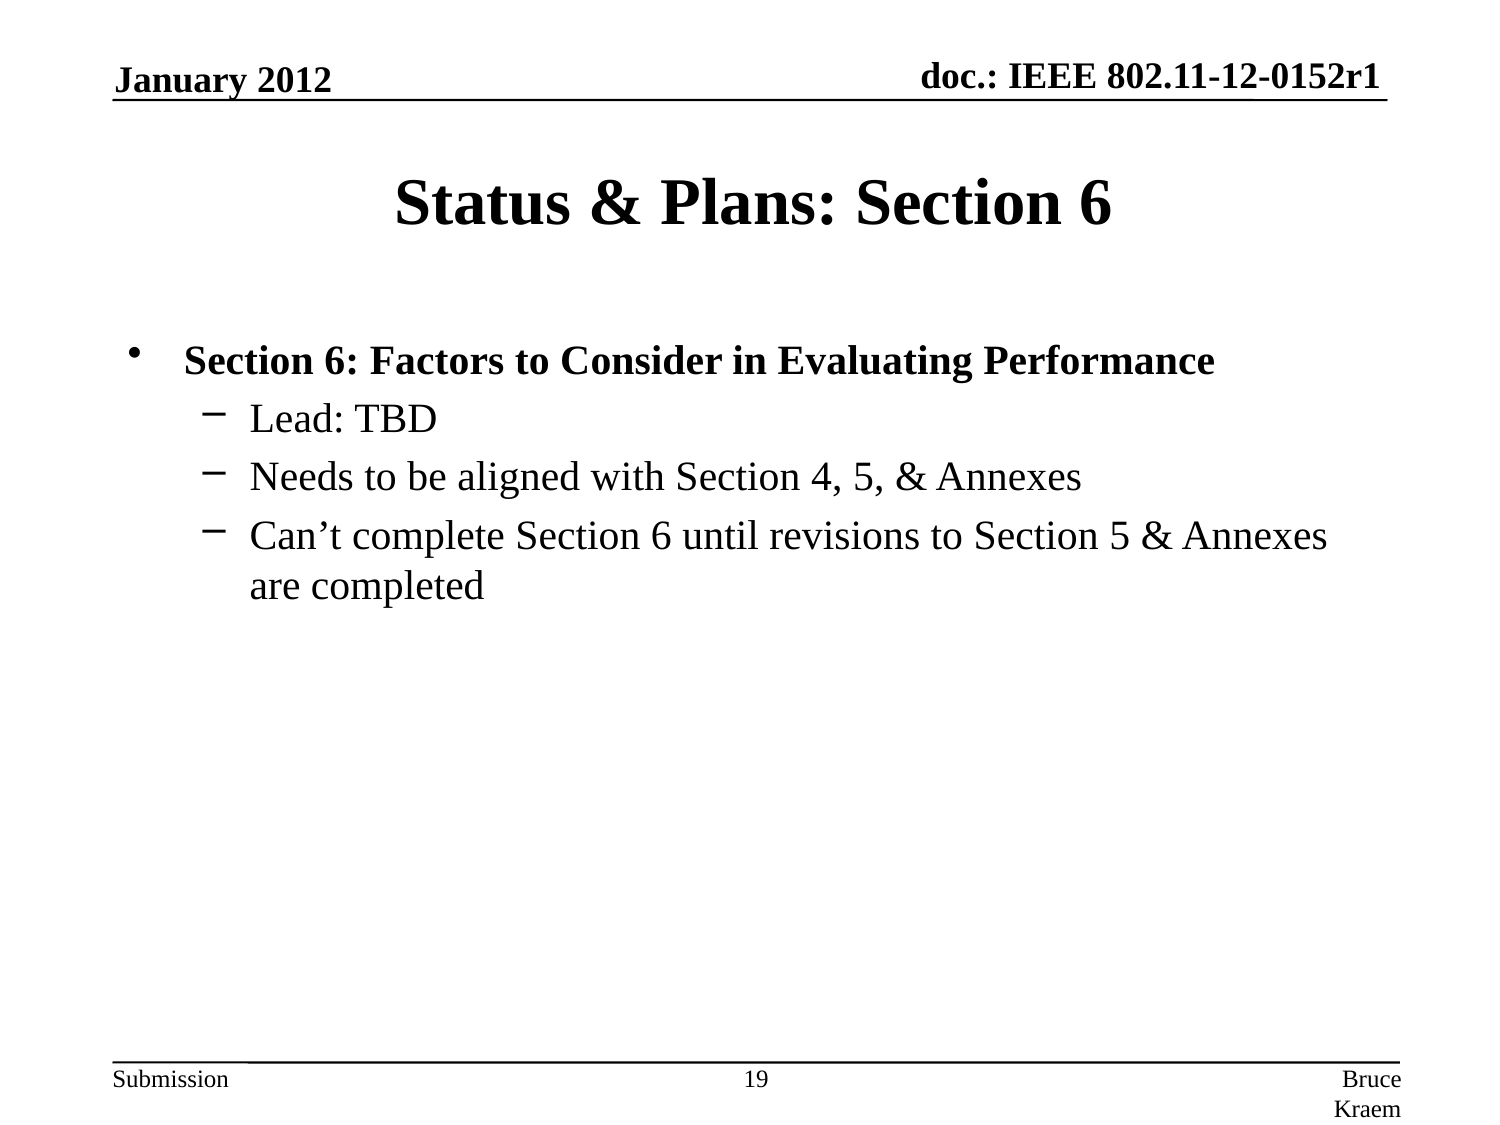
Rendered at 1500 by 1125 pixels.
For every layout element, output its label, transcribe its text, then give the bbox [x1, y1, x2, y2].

list Section 6: Factors to Consider in Evaluating Performance Lead: TBD Needs to be aligned with Section 4, 5, & Annexes Can’t complete Section 6 until revisions to Section 5 & Annexes are completed [112, 324, 1388, 1001]
slide_number 19 [712, 1062, 800, 1093]
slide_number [114, 54, 335, 100]
title Status & Plans: Section 6 [91, 134, 1417, 261]
footer Bruce Kraemer, Marvell [1325, 1062, 1402, 1093]
